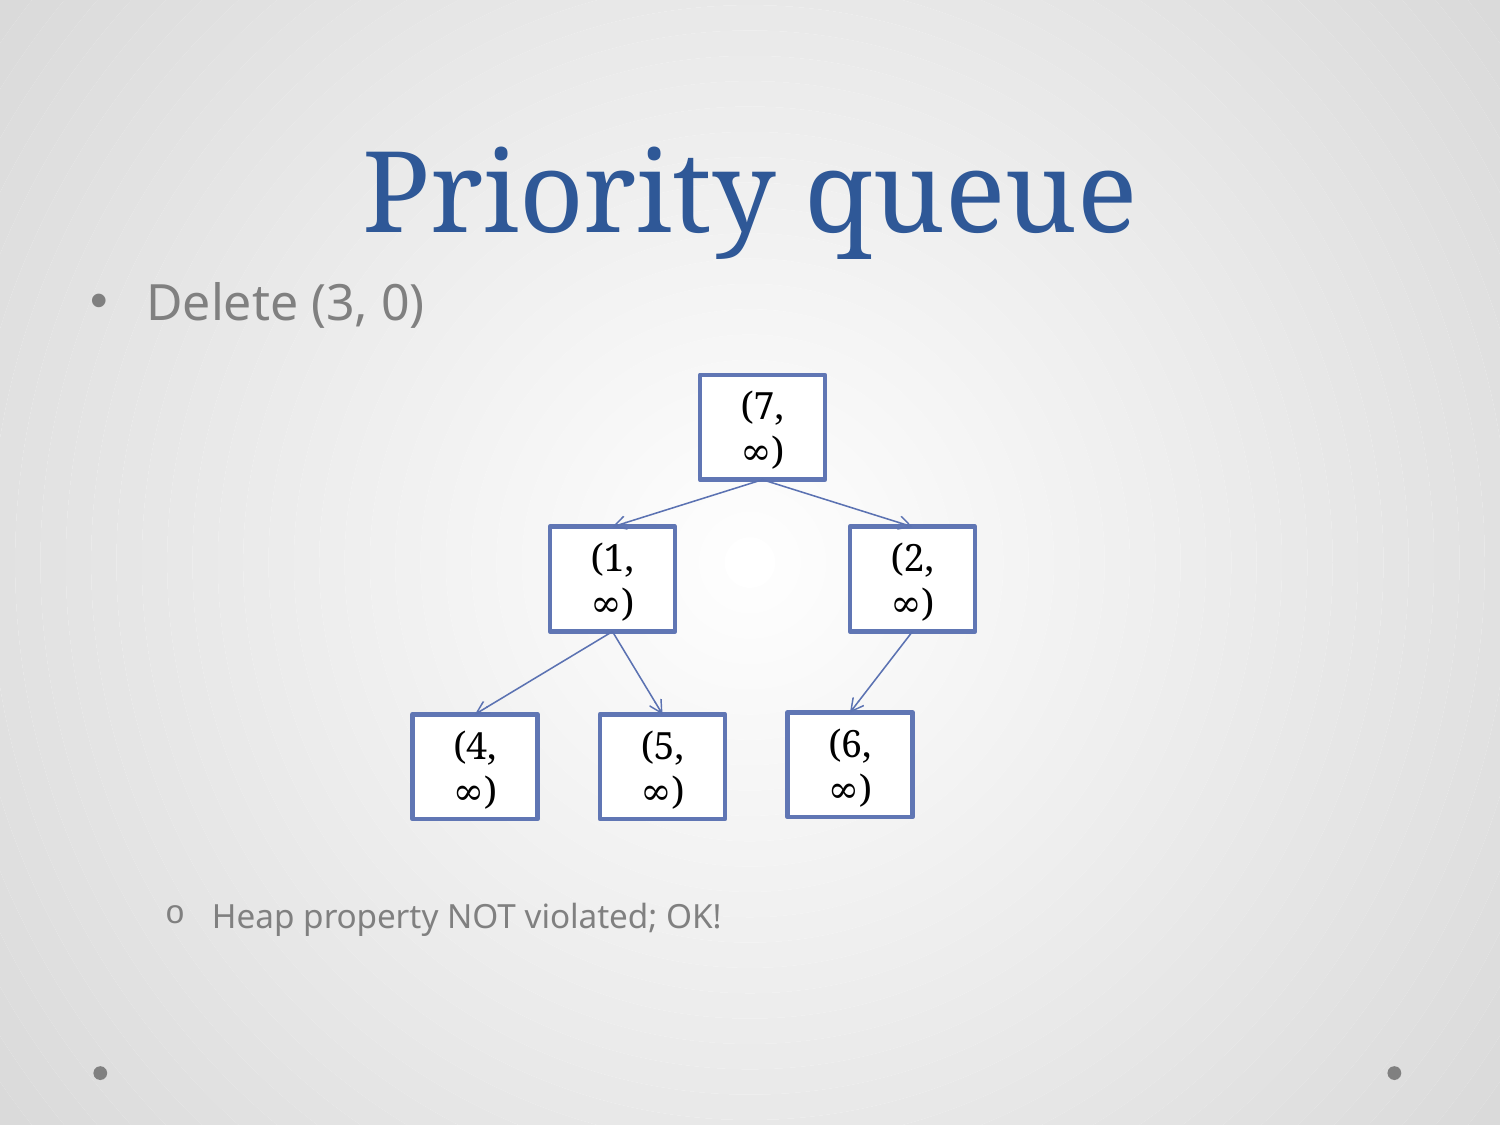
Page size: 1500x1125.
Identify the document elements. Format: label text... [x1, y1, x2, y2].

title Priority queue [75, 0, 1425, 262]
list Delete (3, 0) Heap property NOT violated; OK! [75, 262, 1425, 1005]
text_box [412, 374, 976, 776]
